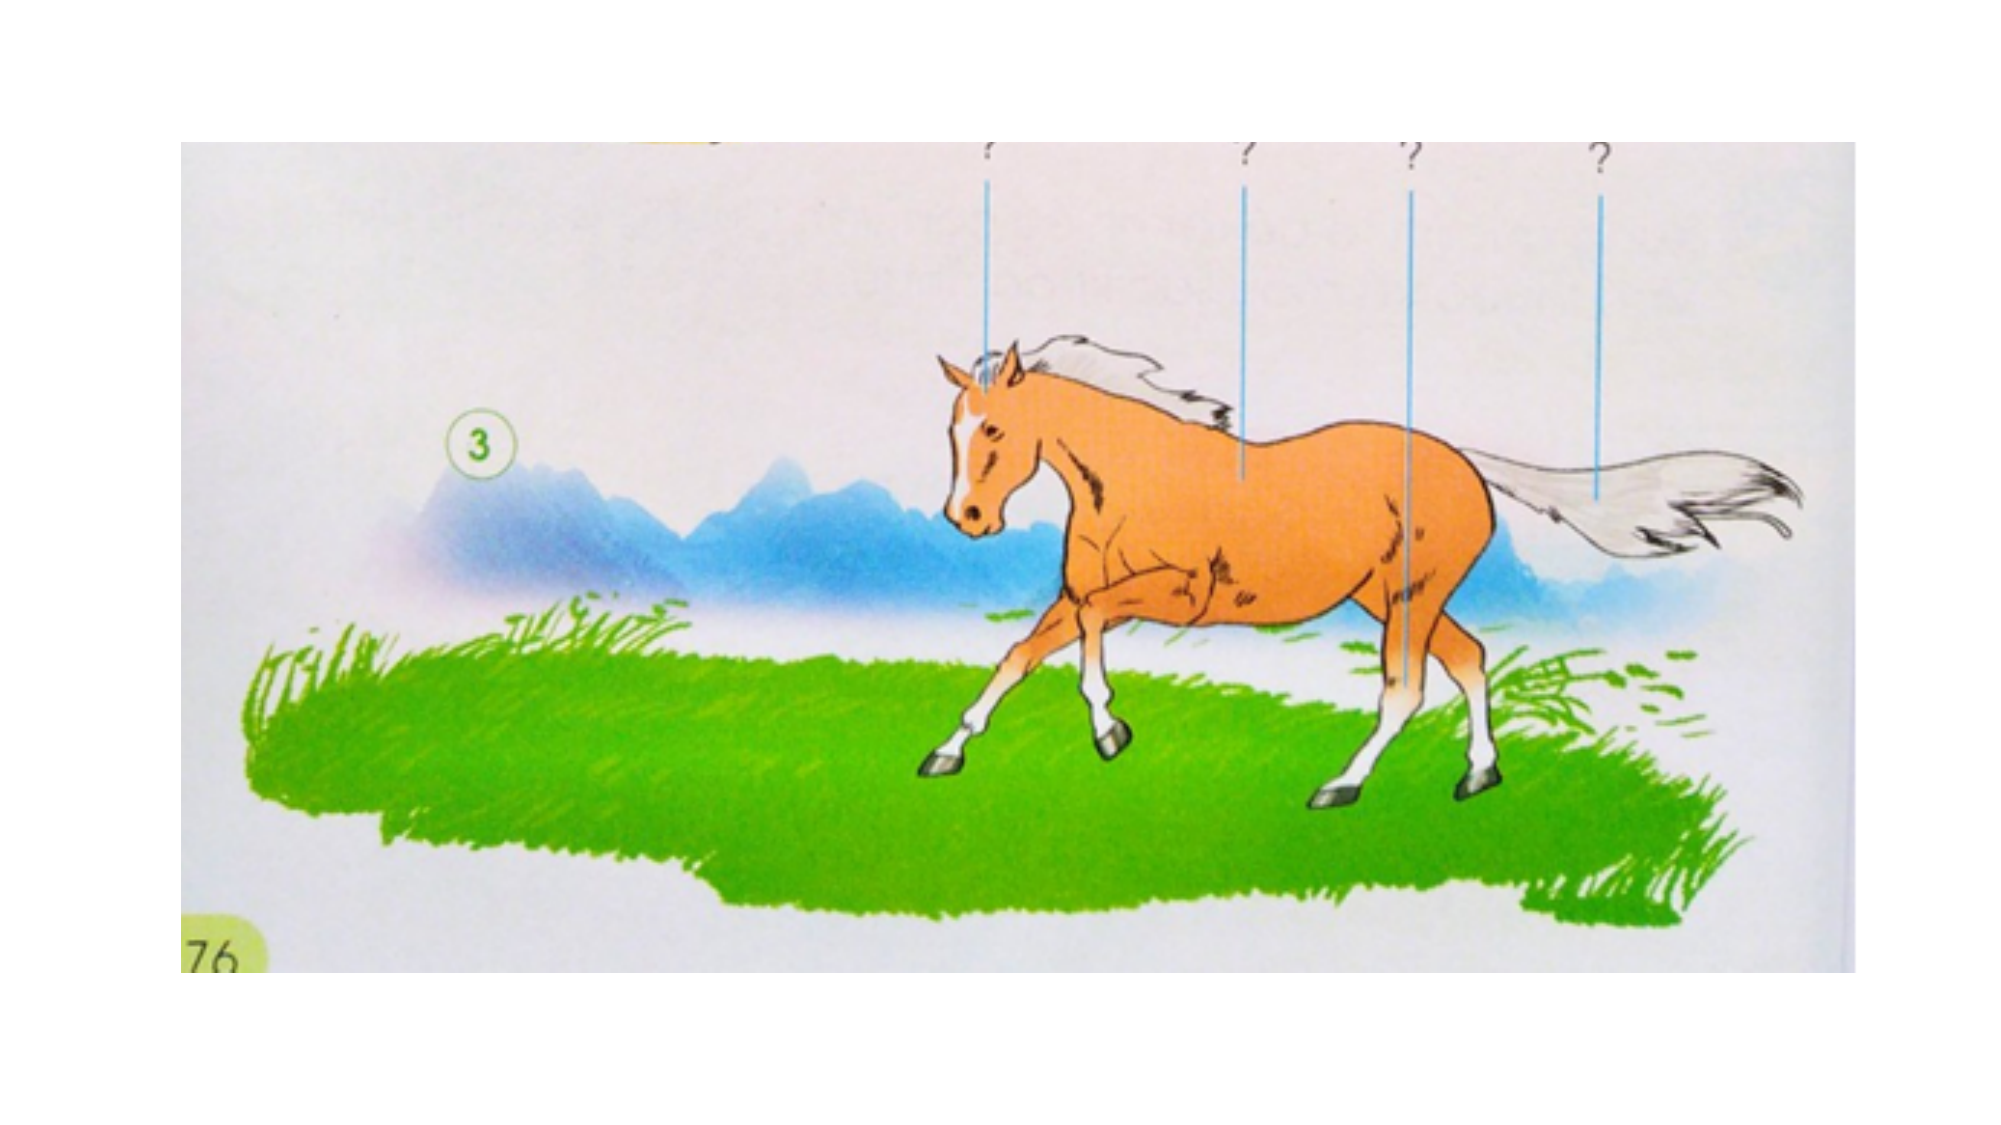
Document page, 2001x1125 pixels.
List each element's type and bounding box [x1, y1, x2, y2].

list [181, 142, 1862, 973]
